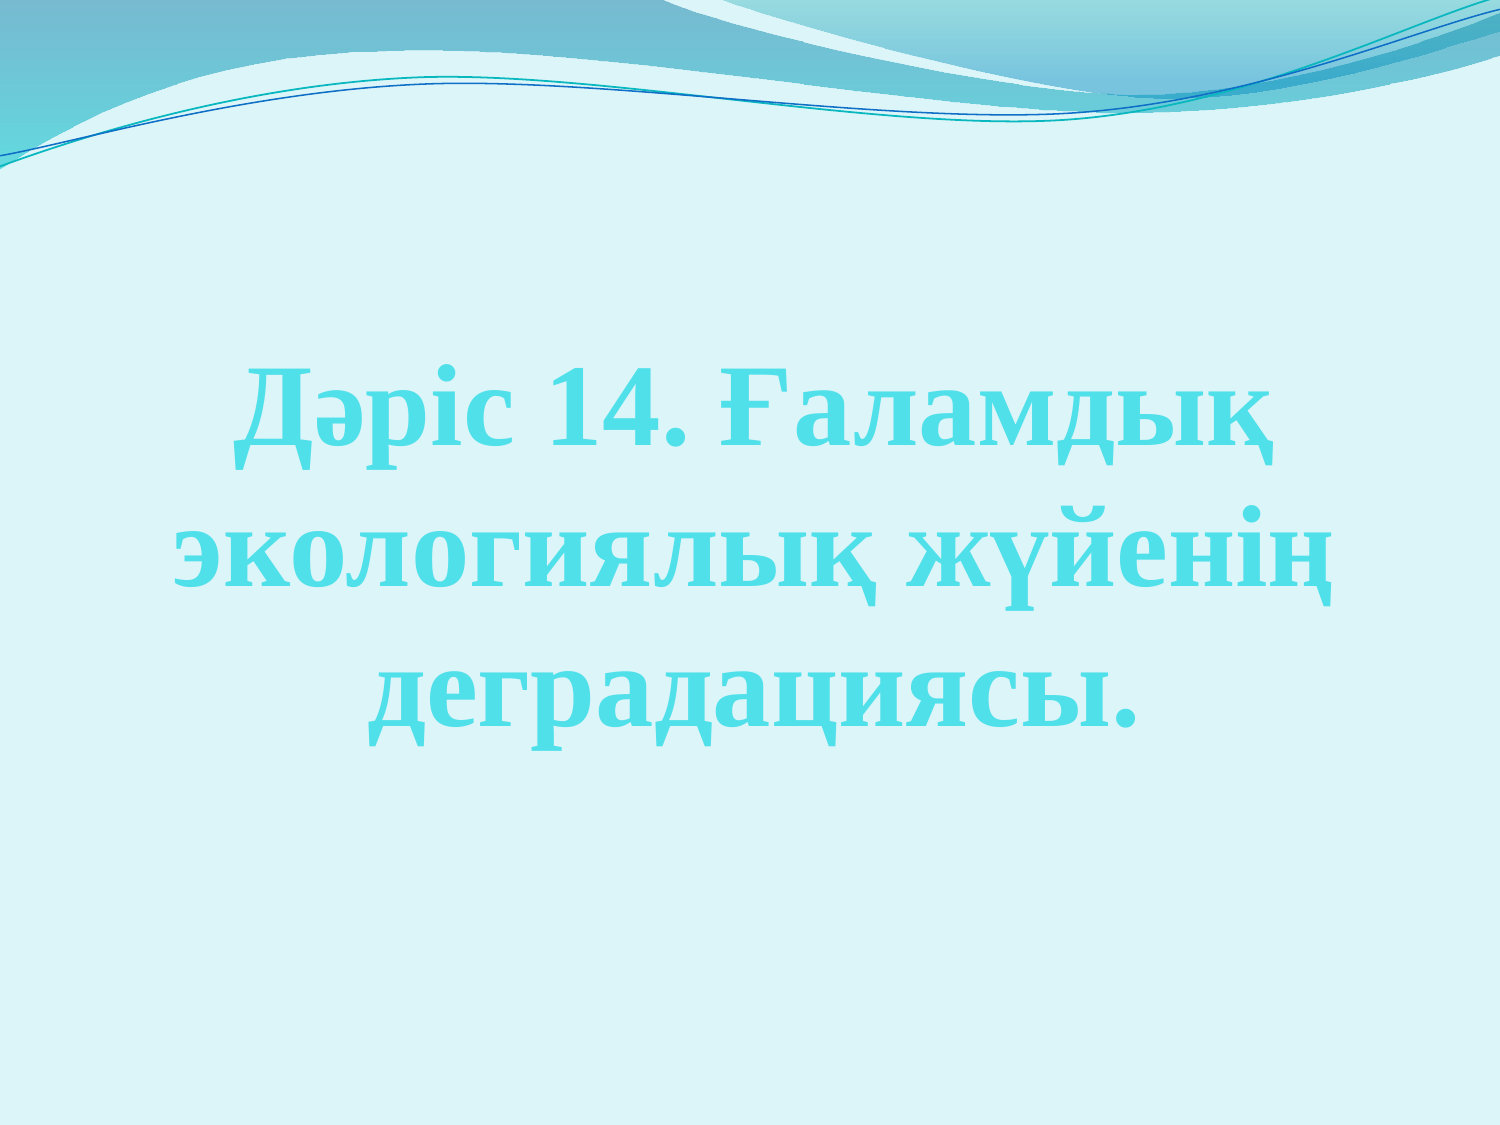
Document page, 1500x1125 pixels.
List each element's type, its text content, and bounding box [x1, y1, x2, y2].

title Дәріс 14. Ғаламдық экологиялық жүйенің деградациясы. [88, 267, 1424, 750]
